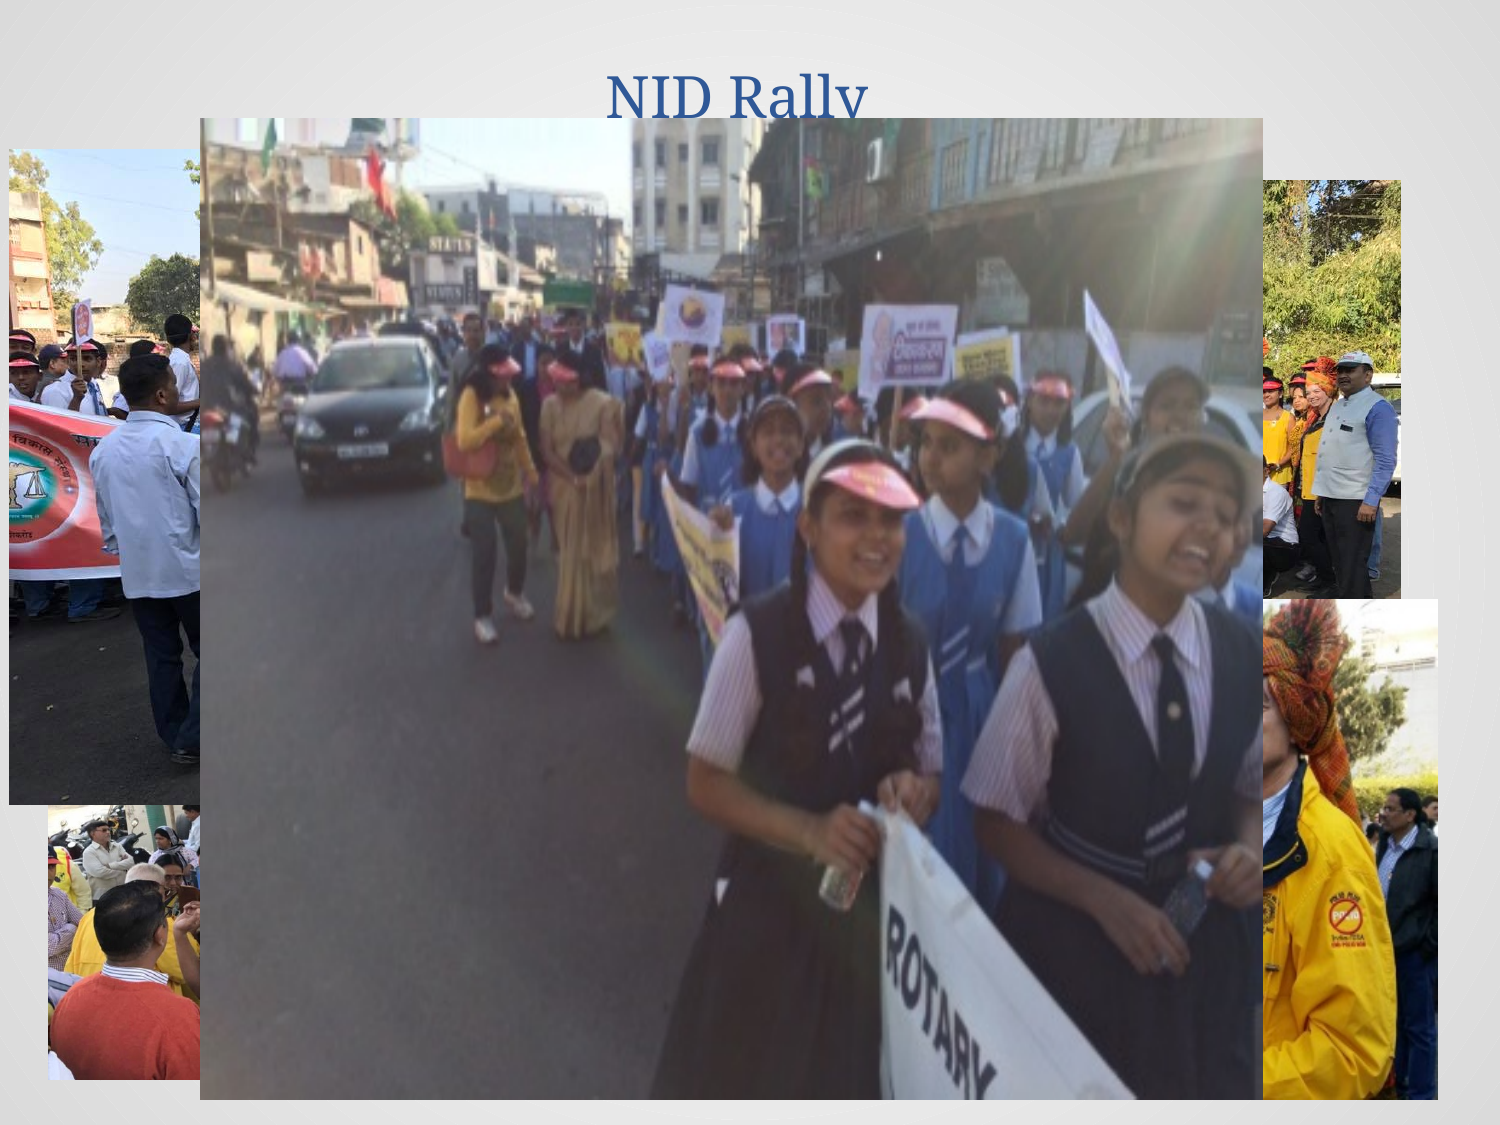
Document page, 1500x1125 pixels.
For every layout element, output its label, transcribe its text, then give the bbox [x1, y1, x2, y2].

title NID Rally [62, 50, 1413, 138]
picture [9, 118, 1438, 1101]
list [48, 813, 194, 1080]
